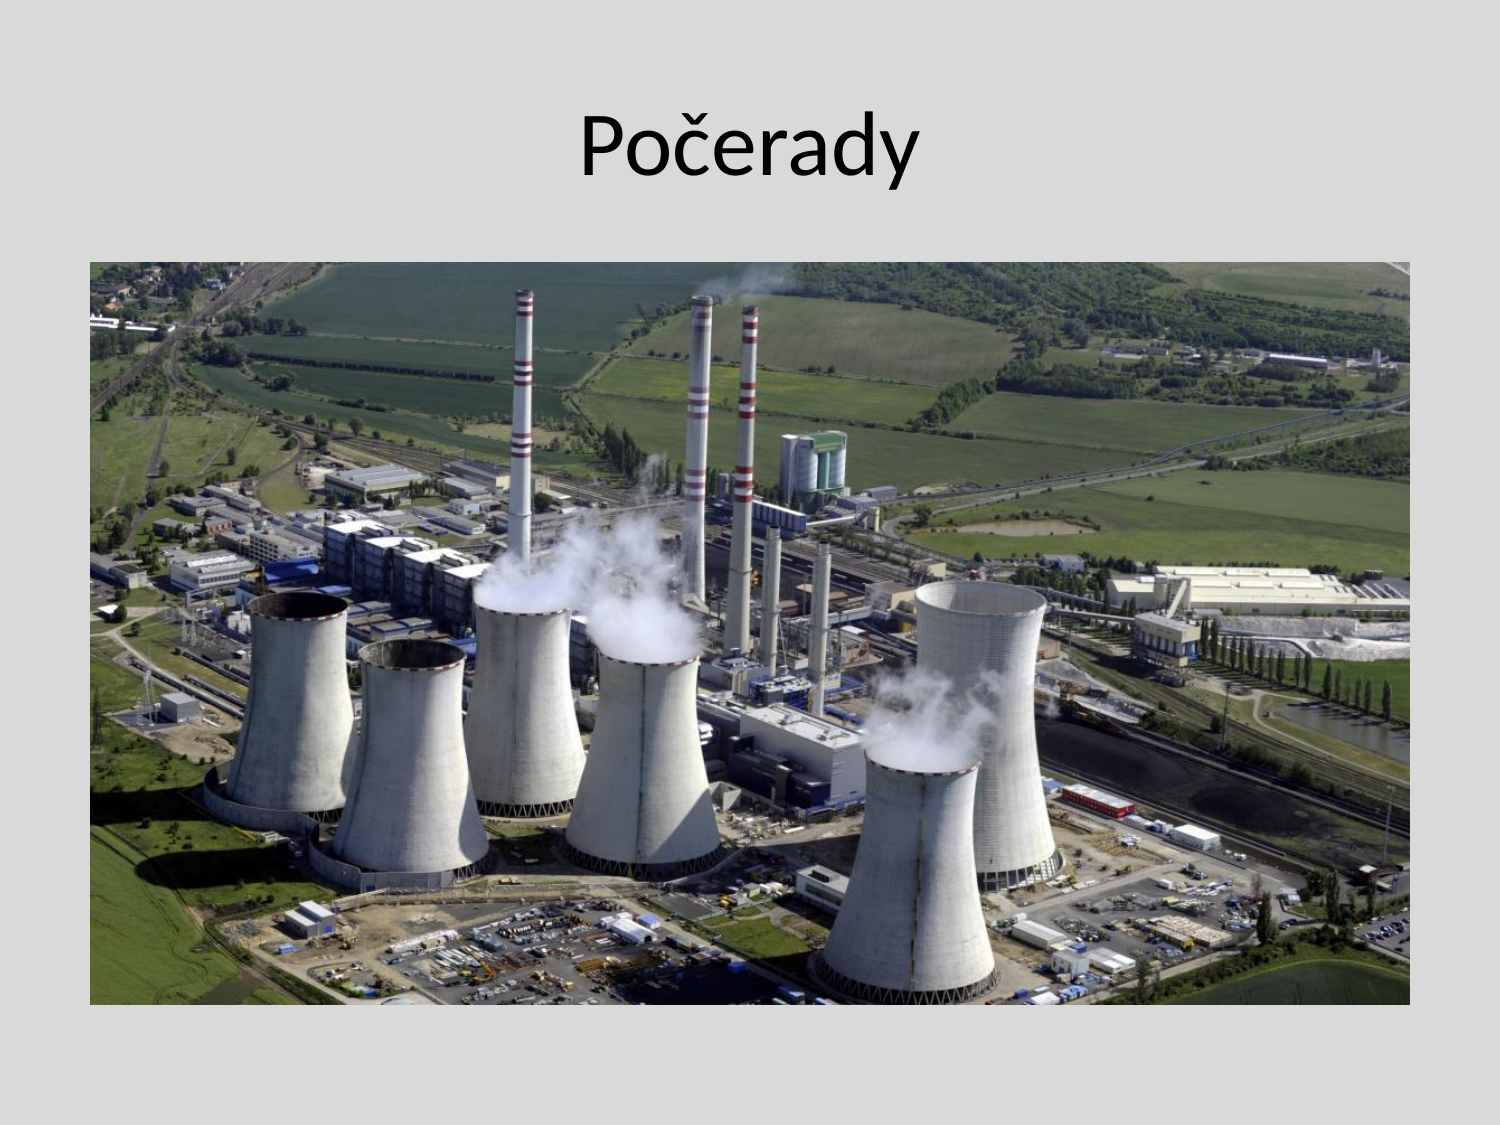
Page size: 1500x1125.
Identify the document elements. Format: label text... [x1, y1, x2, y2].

title Počerady [75, 45, 1425, 233]
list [89, 262, 1410, 1006]
